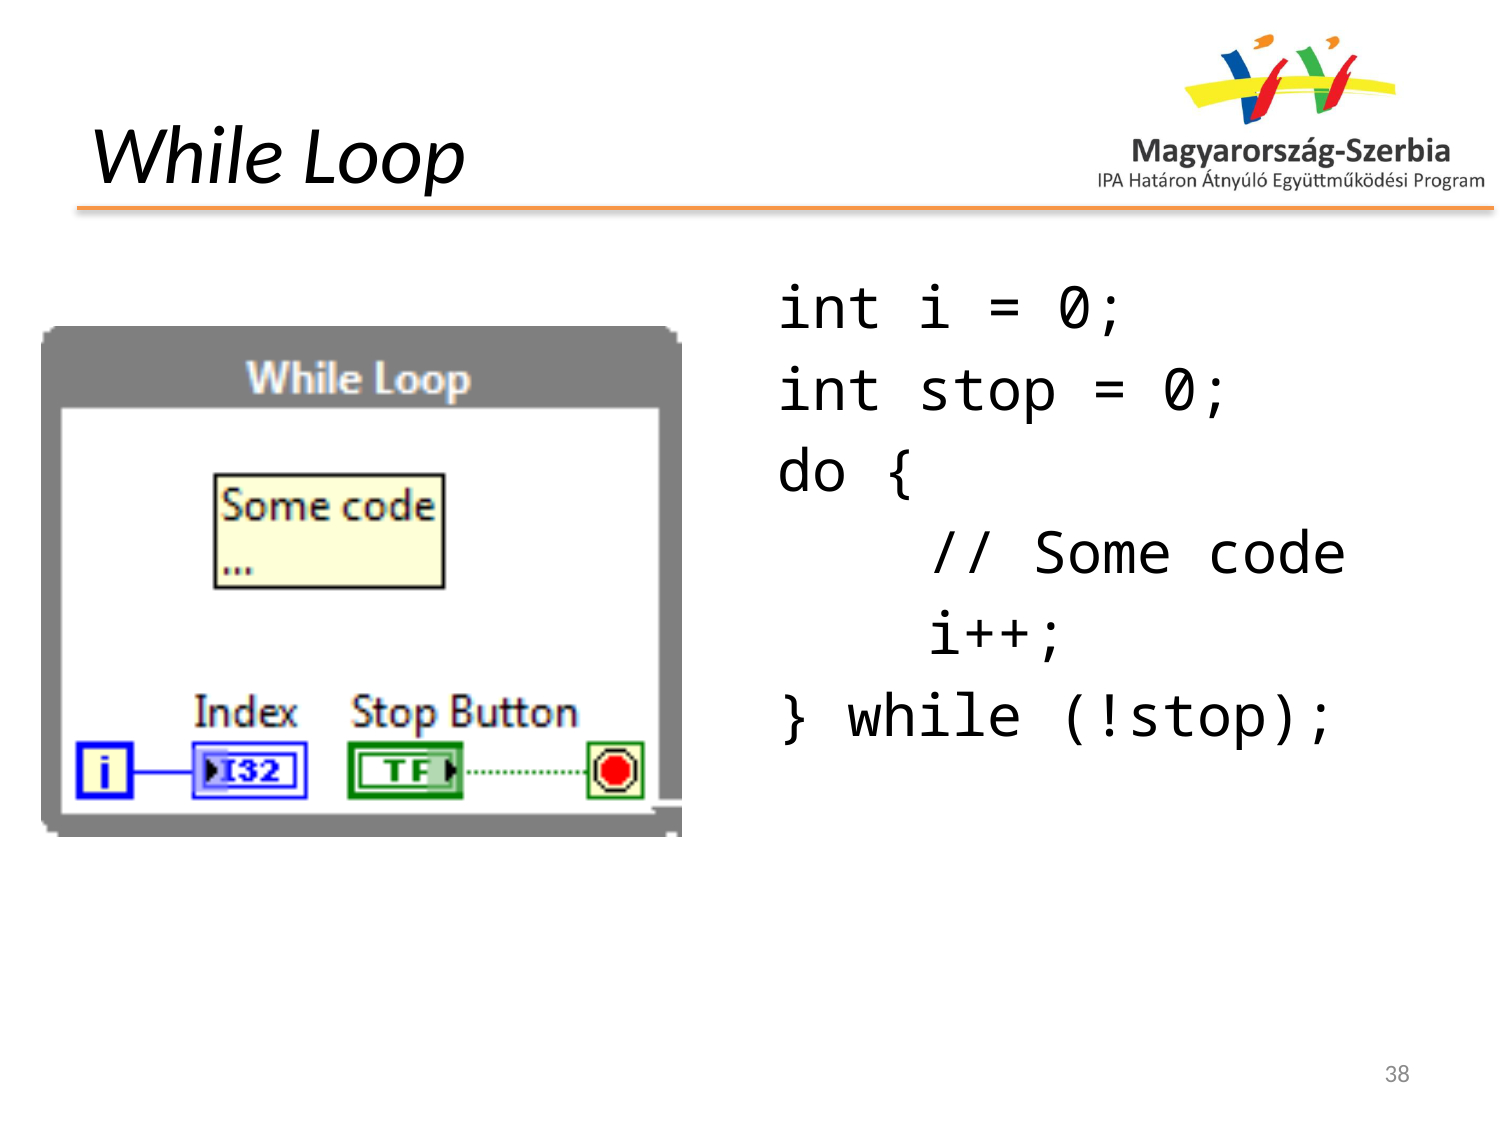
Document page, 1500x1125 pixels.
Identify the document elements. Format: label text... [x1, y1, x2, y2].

list int i = 0; int stop = 0; do { // Some code i++; } while (!stop); [762, 262, 1425, 1005]
picture [1105, 28, 1497, 197]
slide_number 38 [1074, 1042, 1425, 1103]
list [40, 326, 682, 837]
title While Loop [75, 19, 1105, 209]
